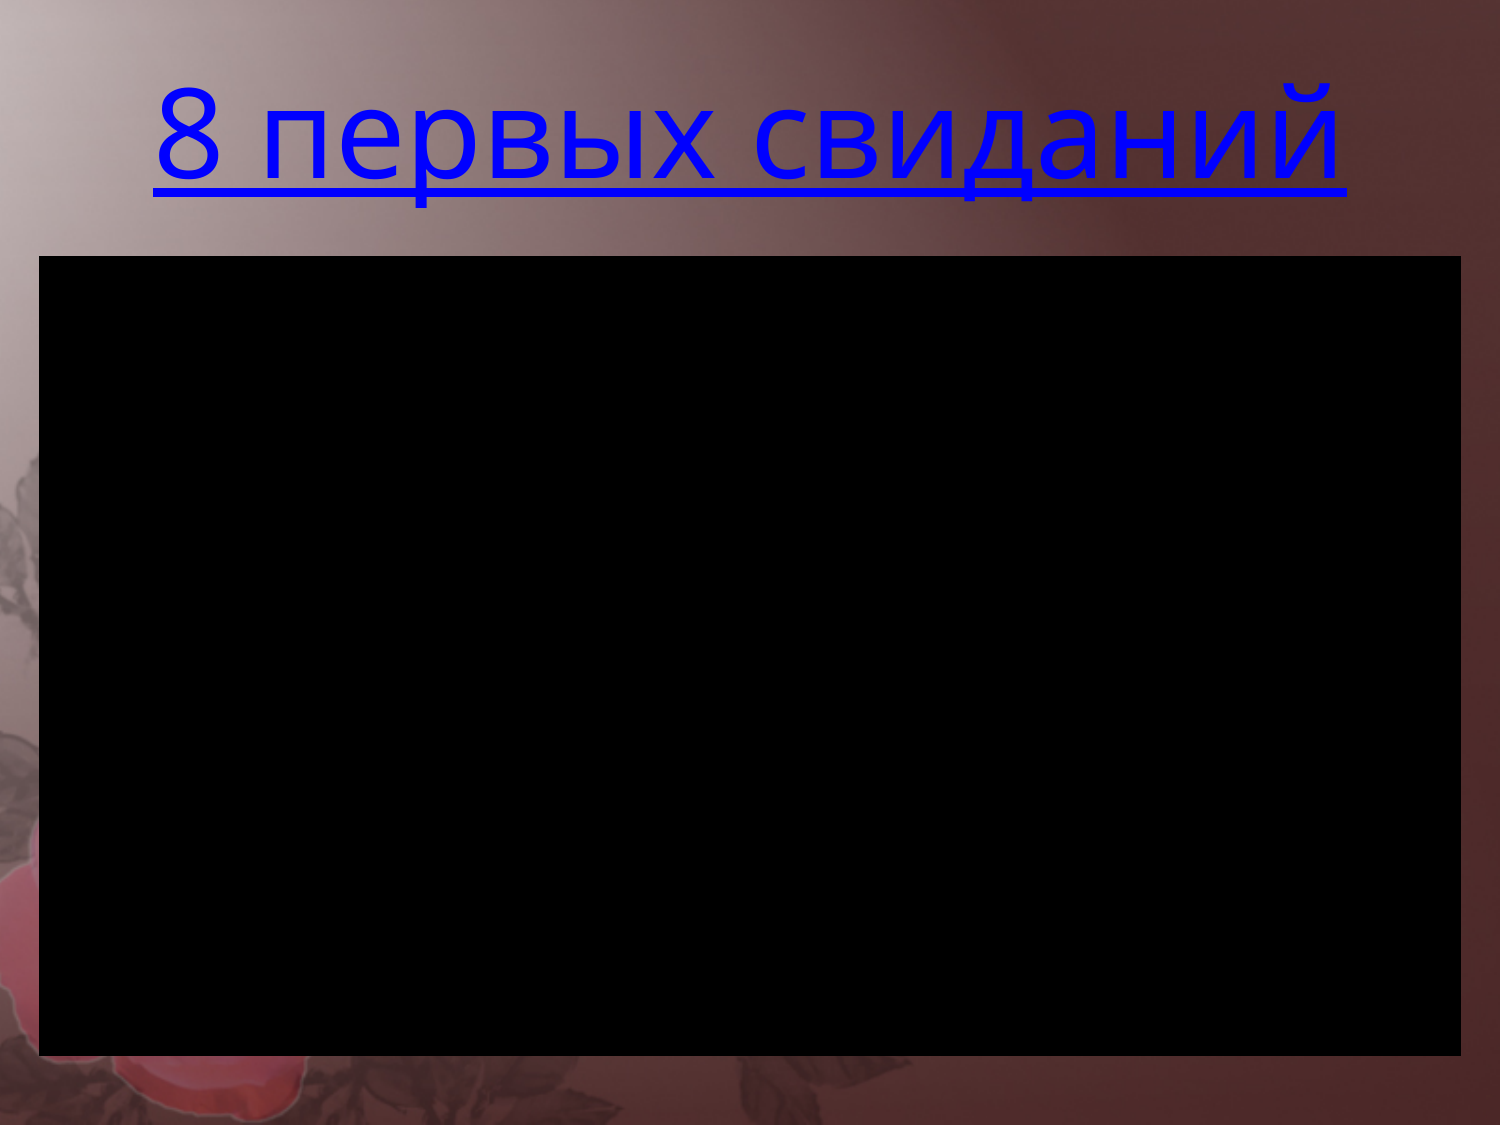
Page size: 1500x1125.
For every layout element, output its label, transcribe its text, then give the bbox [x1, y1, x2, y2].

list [37, 255, 1462, 1057]
title 8 первых свиданий [75, 45, 1425, 233]
picture [0, 0, 1500, 1125]
